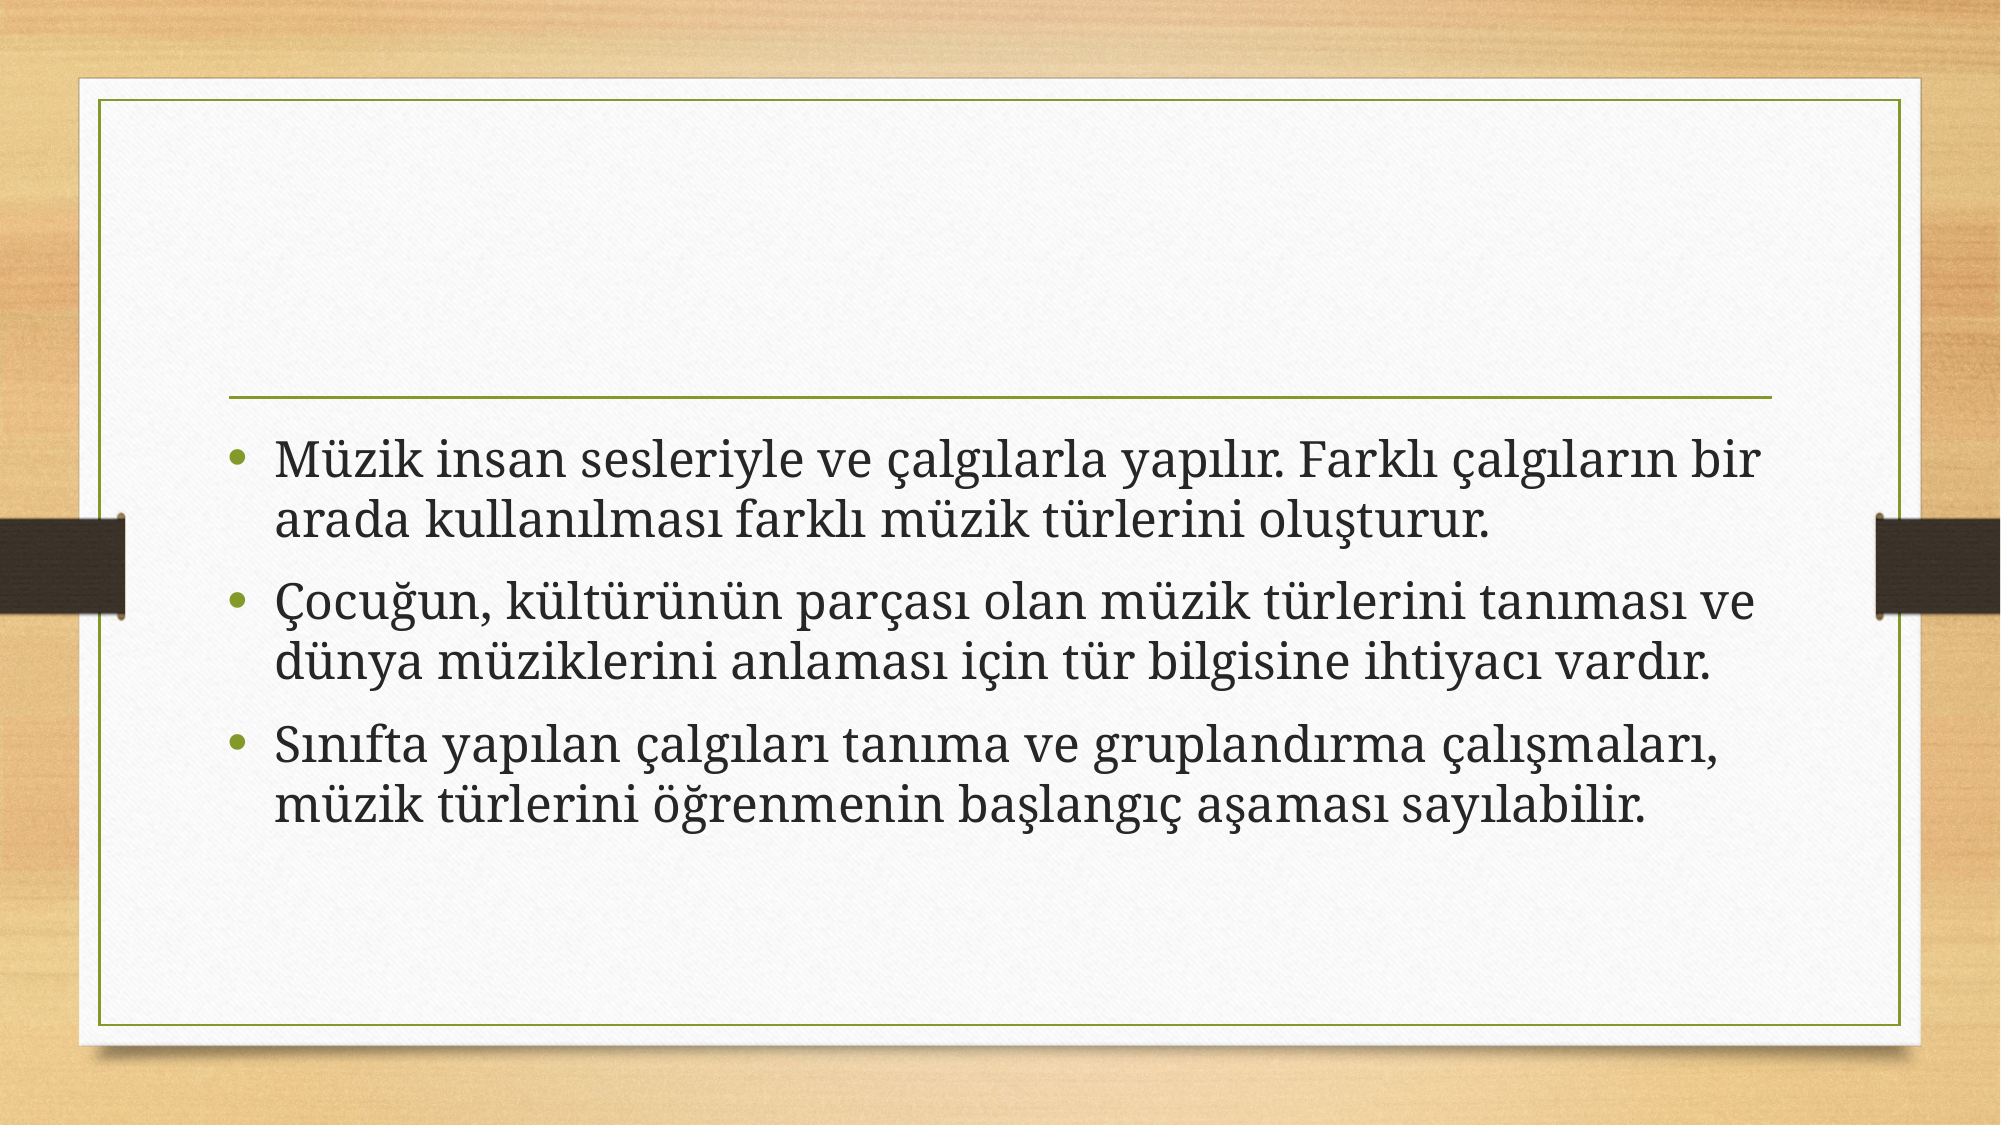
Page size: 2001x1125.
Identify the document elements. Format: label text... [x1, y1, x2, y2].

picture [0, 0, 2001, 1125]
list Müzik insan sesleriyle ve çalgılarla yapılır. Farklı çalgıların bir arada kullanılması farklı müzik türlerini oluşturur. Çocuğun, kültürünün parçası olan müzik türlerini tanıması ve dünya müziklerini anlaması için tür bilgisine ihtiyacı vardır. Sınıfta yapılan çalgıları tanıma ve gruplandırma çalışmaları, müzik türlerini öğrenmenin başlangıç aşaması sayılabilir. [212, 419, 1788, 964]
